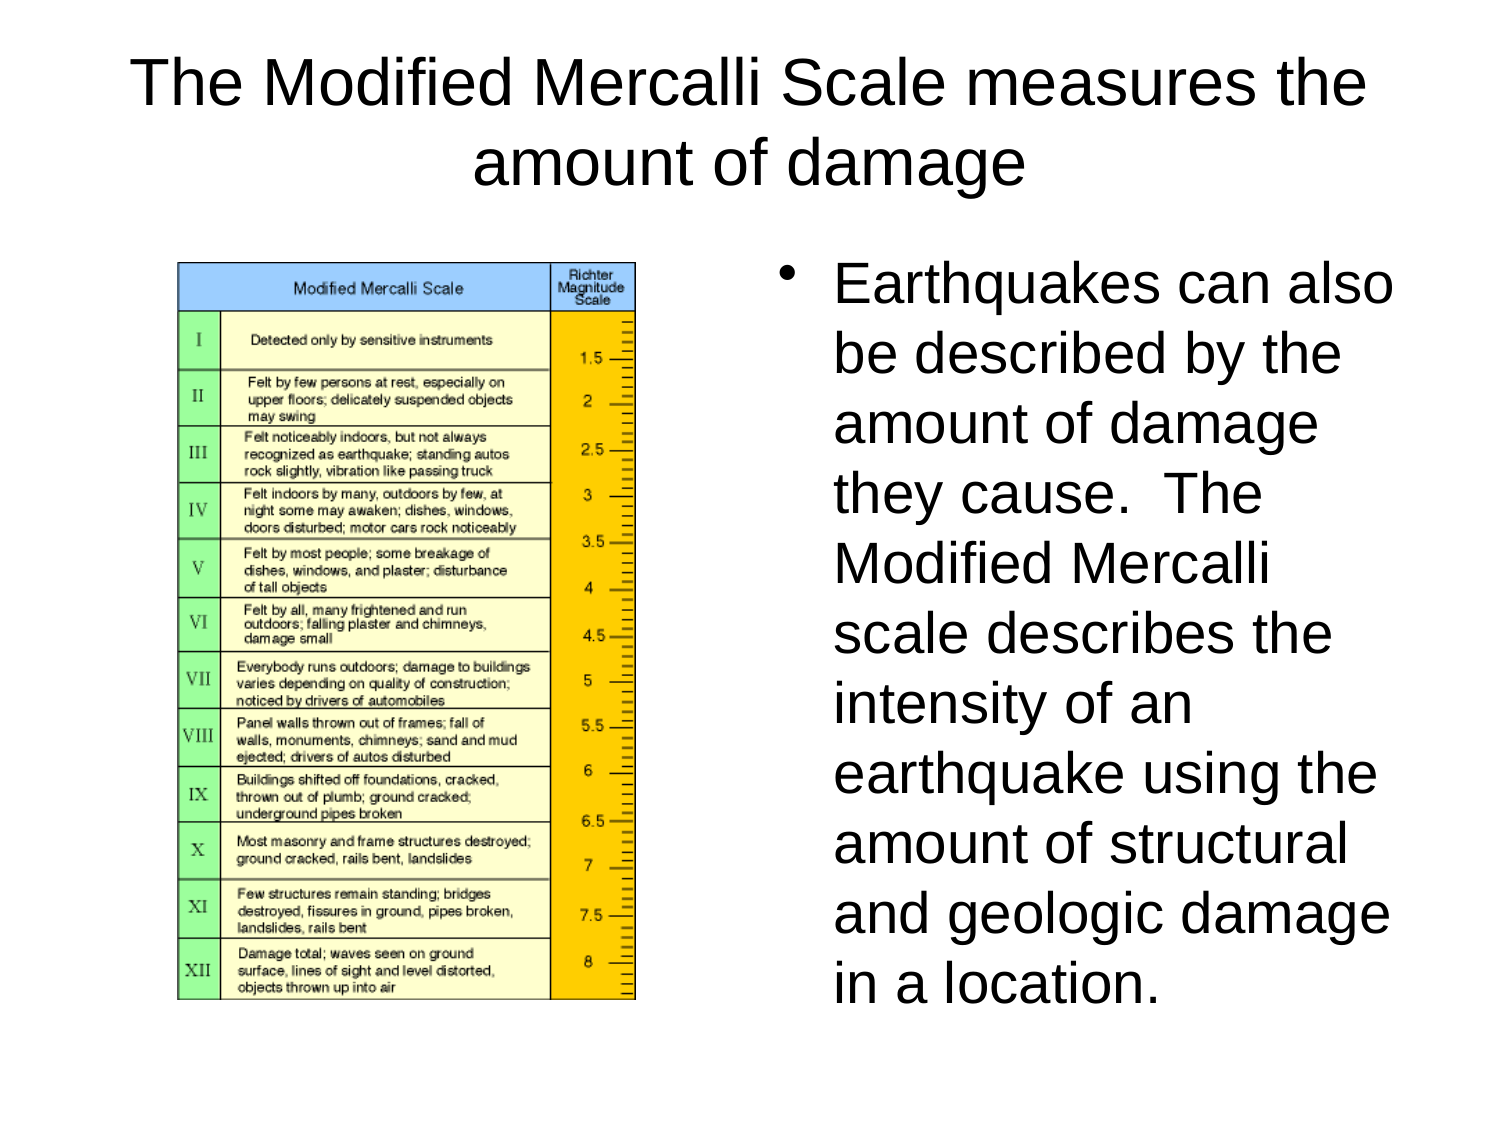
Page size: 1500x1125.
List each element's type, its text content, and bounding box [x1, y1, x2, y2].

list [177, 262, 636, 1001]
title The Modified Mercalli Scale measures the amount of damage [74, 0, 1426, 238]
list Earthquakes can also be described by the amount of damage they cause. The Modified Mercalli scale describes the intensity of an earthquake using the amount of structural and geologic damage in a location. [762, 237, 1426, 1001]
